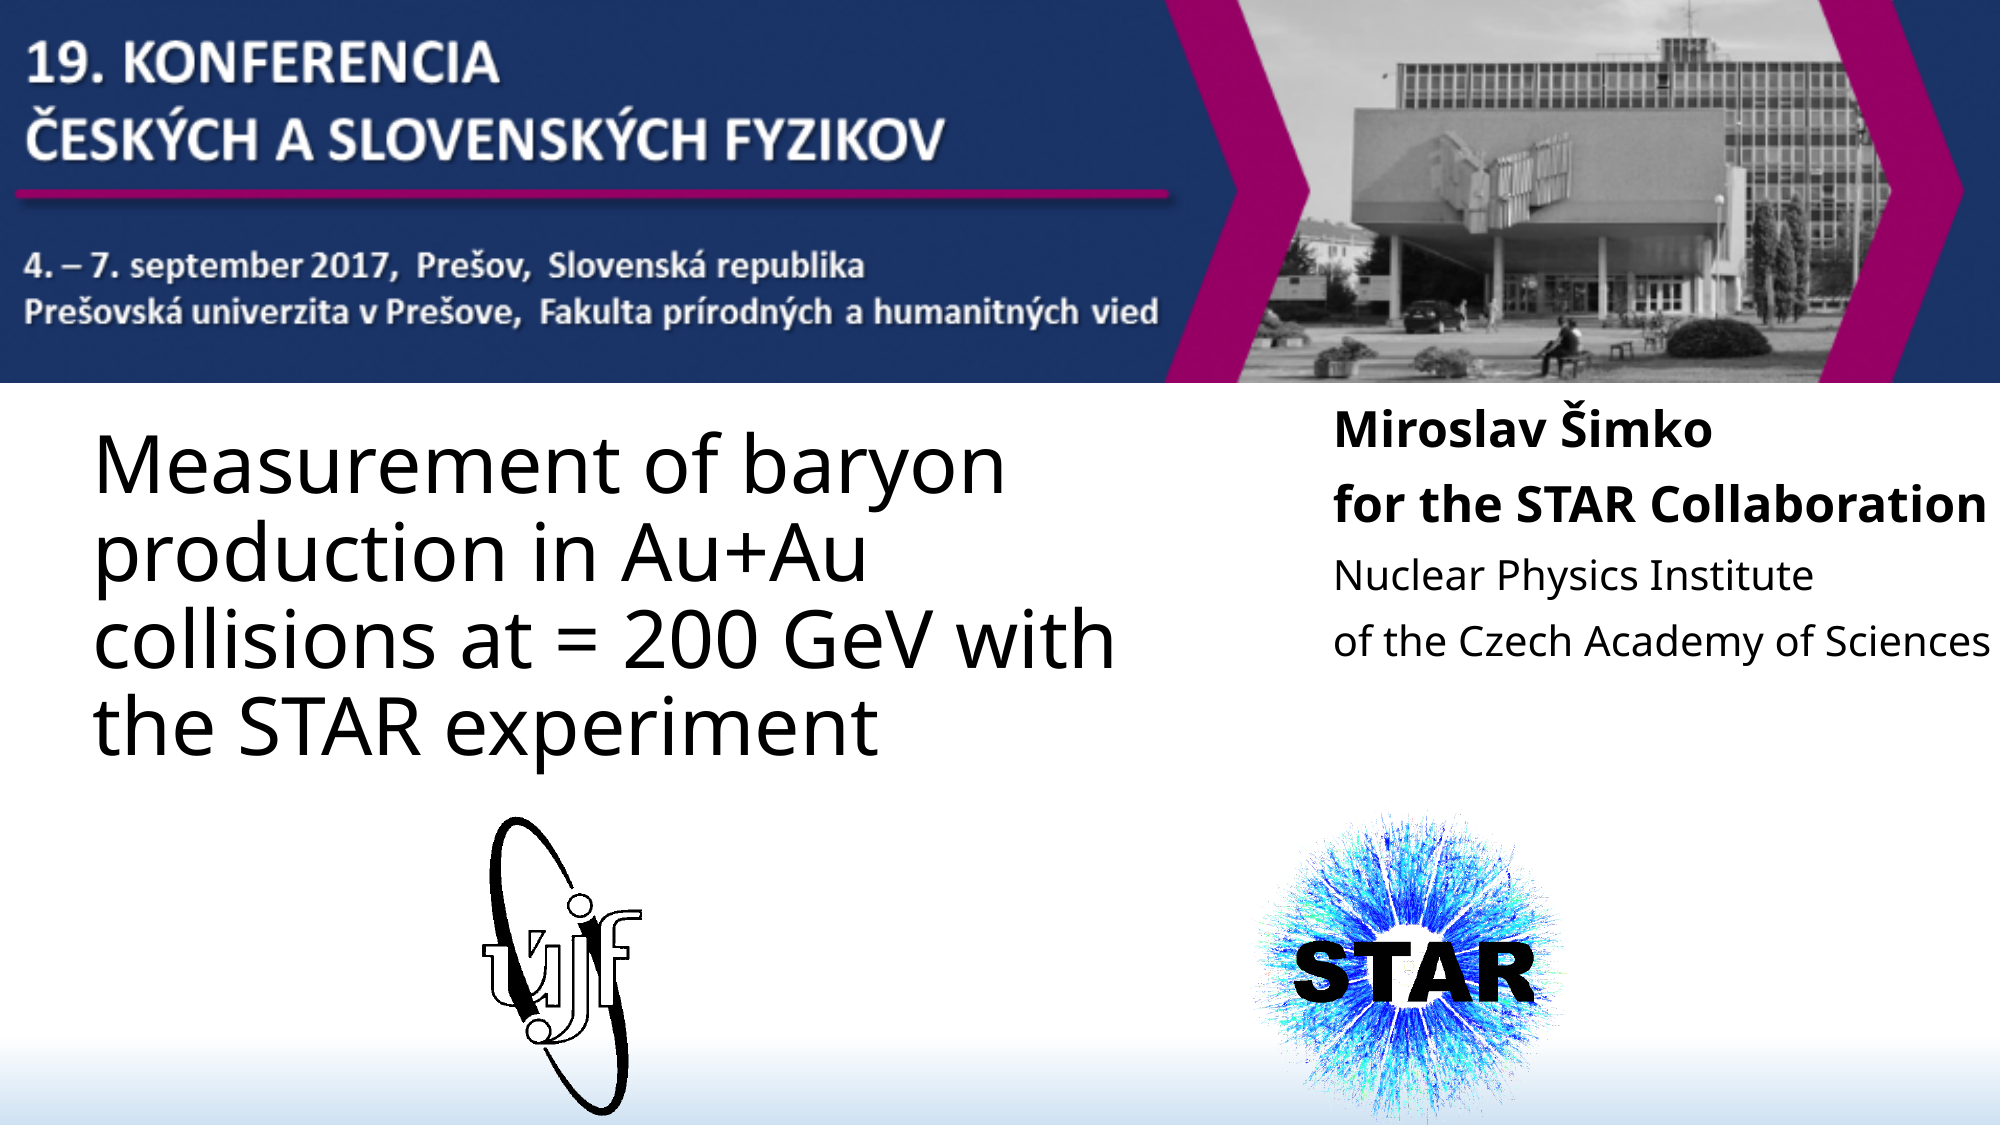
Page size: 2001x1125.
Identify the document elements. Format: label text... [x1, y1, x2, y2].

picture [1176, 787, 1641, 1125]
picture [0, 0, 2000, 383]
subtitle Miroslav Šimko for the STAR Collaboration Nuclear Physics Institute of the Czech Academy of Sciences [1317, 397, 2000, 669]
picture [482, 816, 642, 1116]
